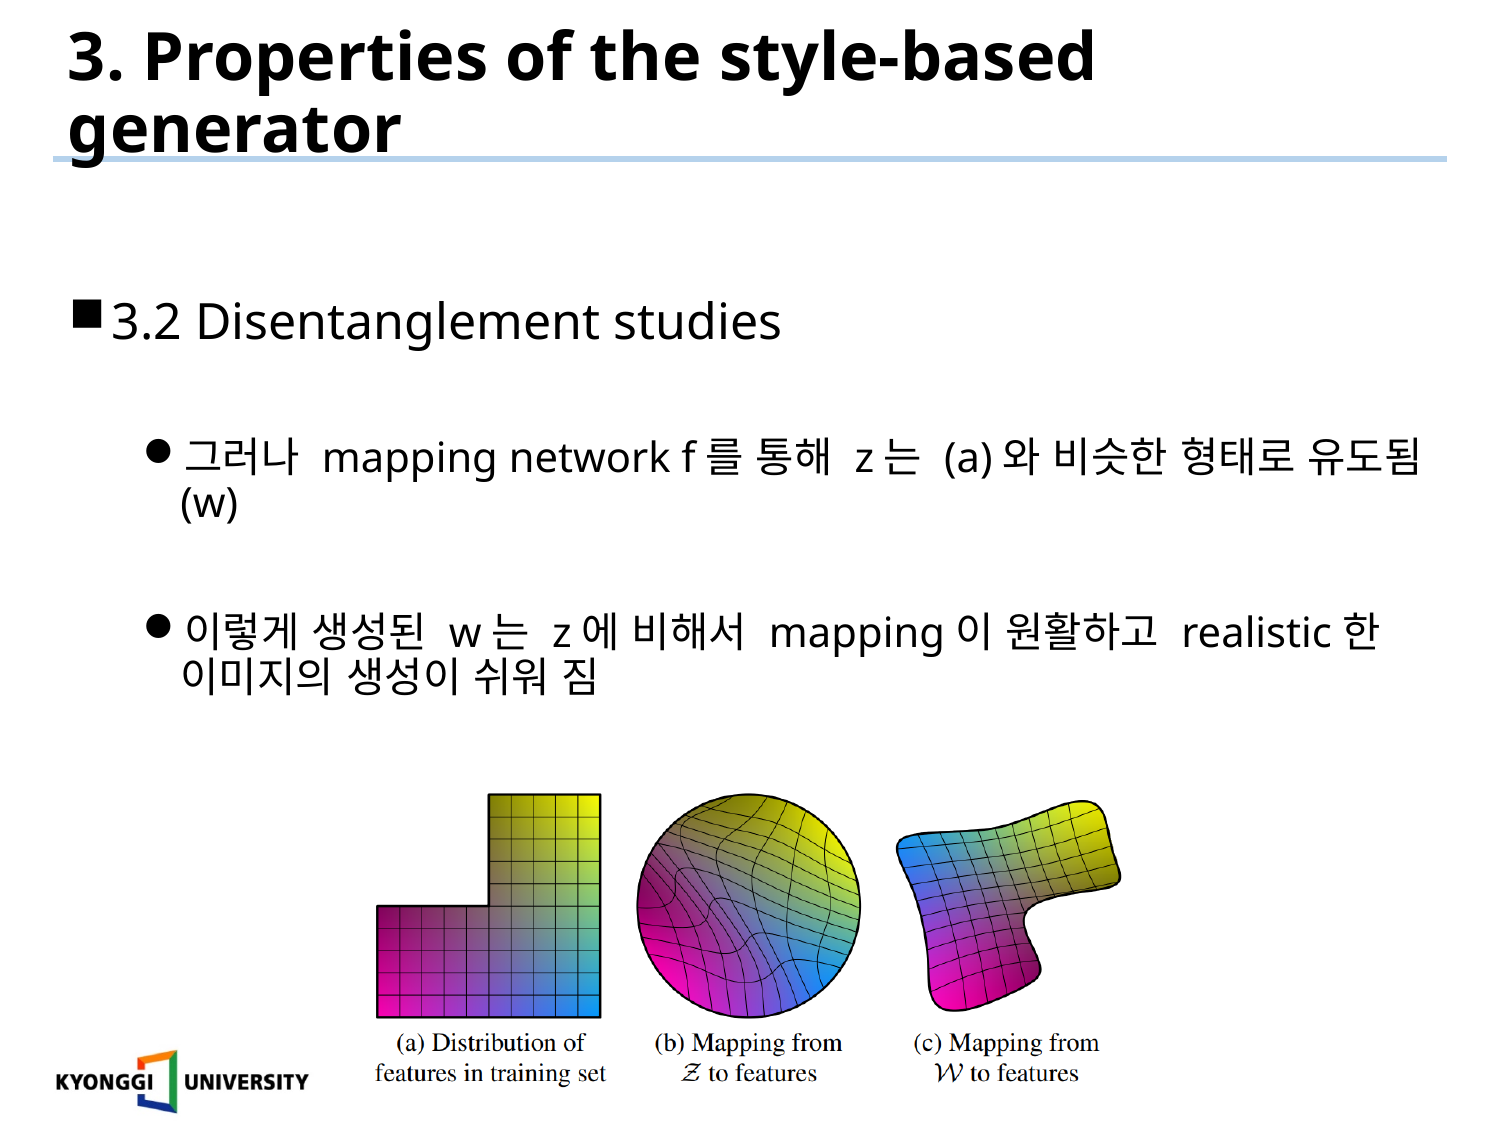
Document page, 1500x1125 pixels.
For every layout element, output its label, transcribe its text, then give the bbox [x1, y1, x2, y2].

title 3. Properties of the style-based generator [52, 32, 1448, 158]
picture [343, 756, 1157, 1093]
picture [51, 1044, 314, 1124]
list 3.2 Disentanglement studies 그러나 mapping network f를 통해 z는 (a)와 비슷한 형태로 유도됨(w) 이렇게 생성된 w는 z에 비해서 mapping이 원활하고 realistic한 이미지의 생성이 쉬워 짐 [52, 208, 1448, 1035]
